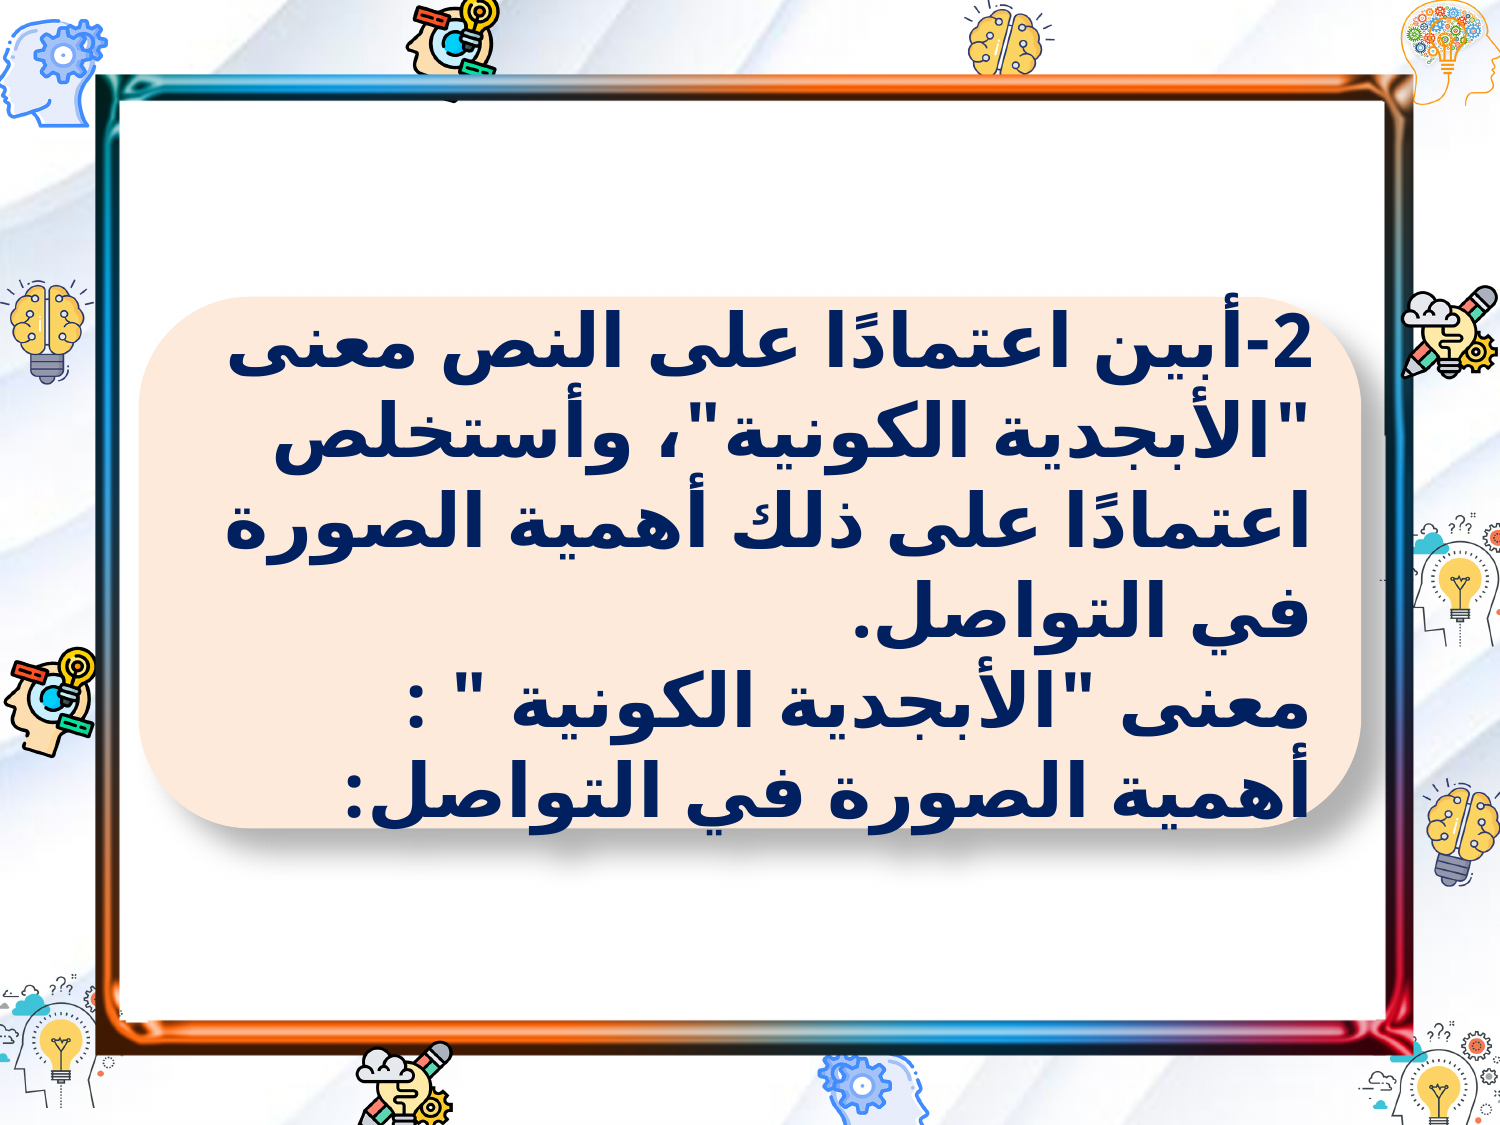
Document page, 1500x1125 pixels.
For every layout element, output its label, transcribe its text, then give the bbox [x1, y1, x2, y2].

text_box 2-أبين اعتمادًا على النص معنى "الأبجدية الكونية"، وأستخلص اعتمادًا على ذلك أهمية الصورة في التواصل. معنى "الأبجدية الكونية " : أهمية الصورة في التواصل: [136, 294, 1364, 831]
picture [0, 0, 1500, 1125]
